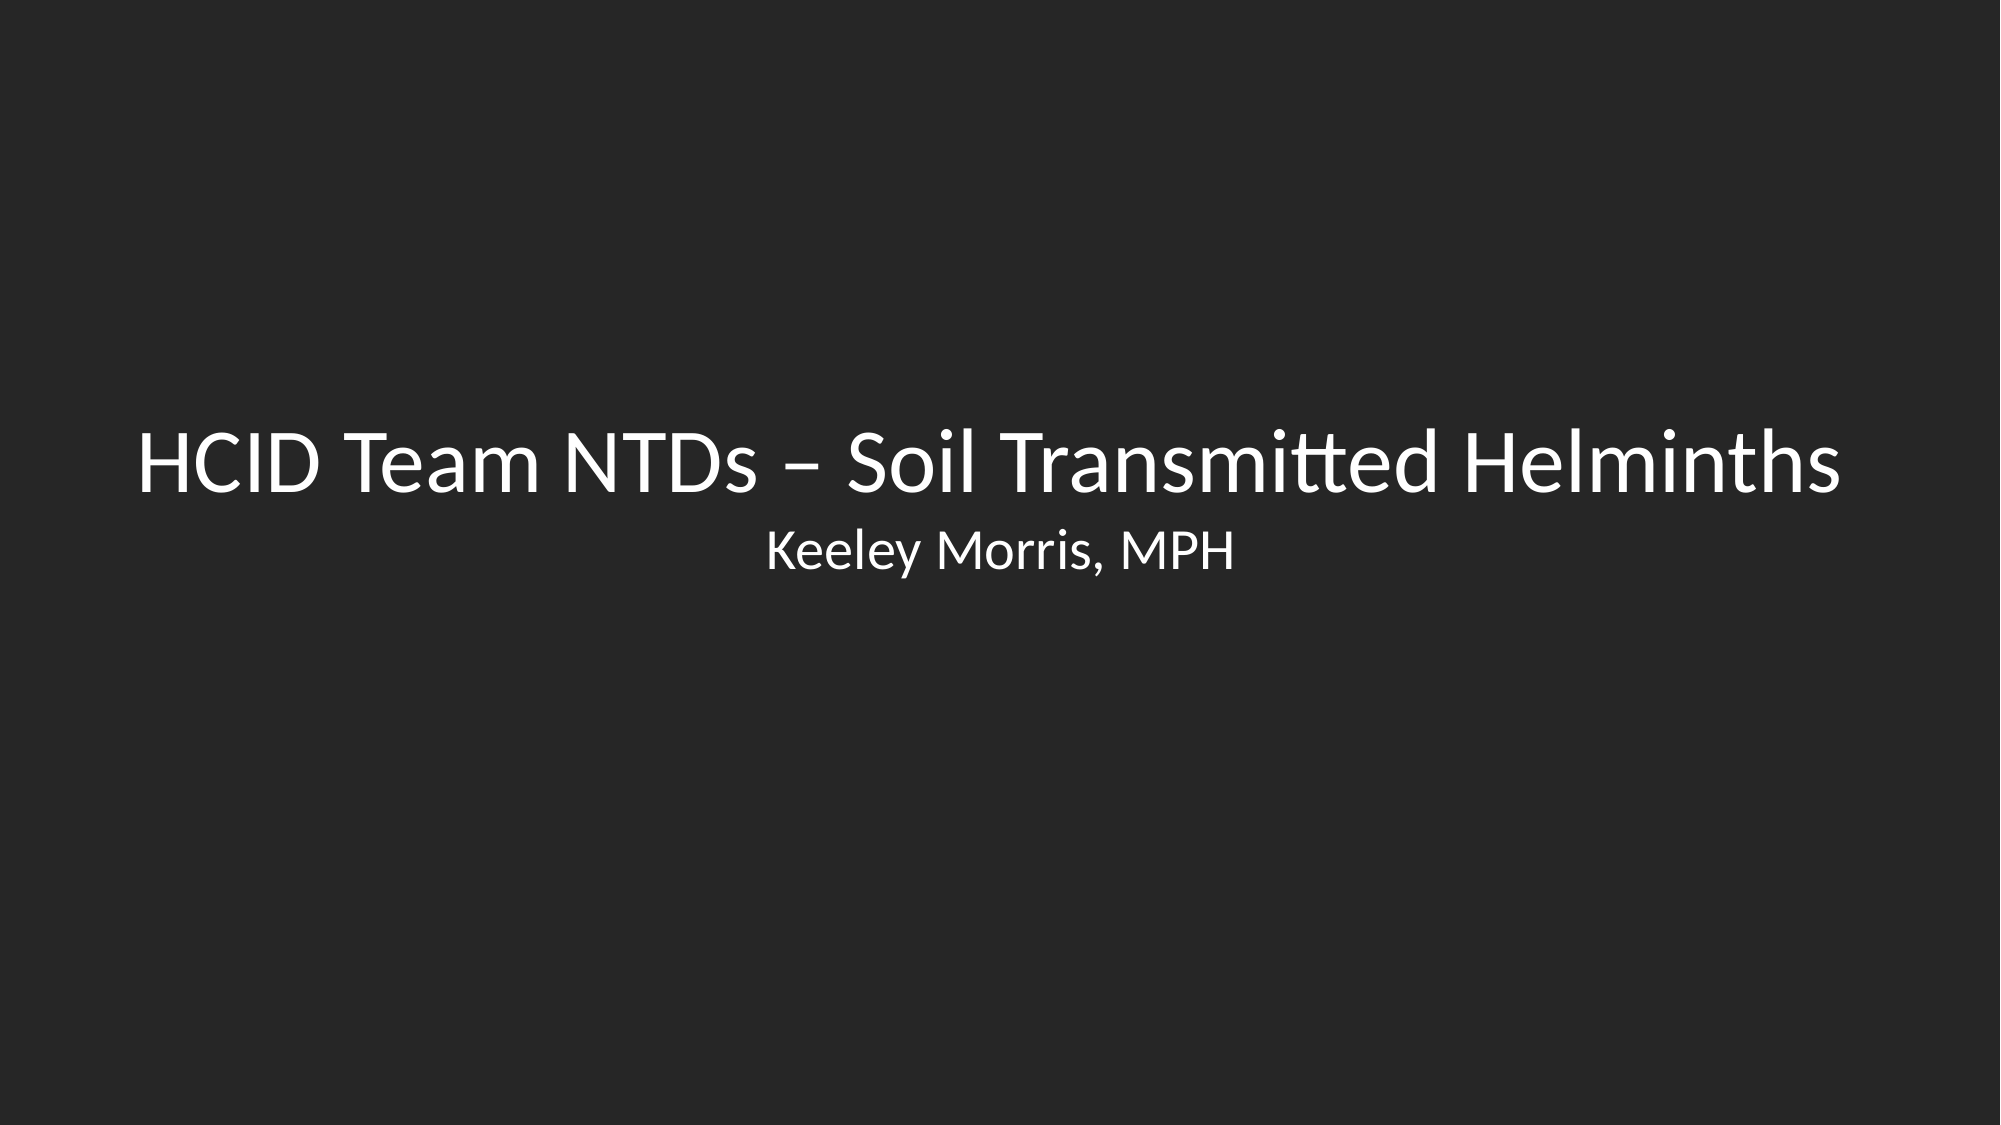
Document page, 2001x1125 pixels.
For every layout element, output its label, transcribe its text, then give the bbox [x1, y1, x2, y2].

text_box HCID Team NTDs – Soil Transmitted Helminths Keeley Morris, MPH [20, 393, 1983, 589]
